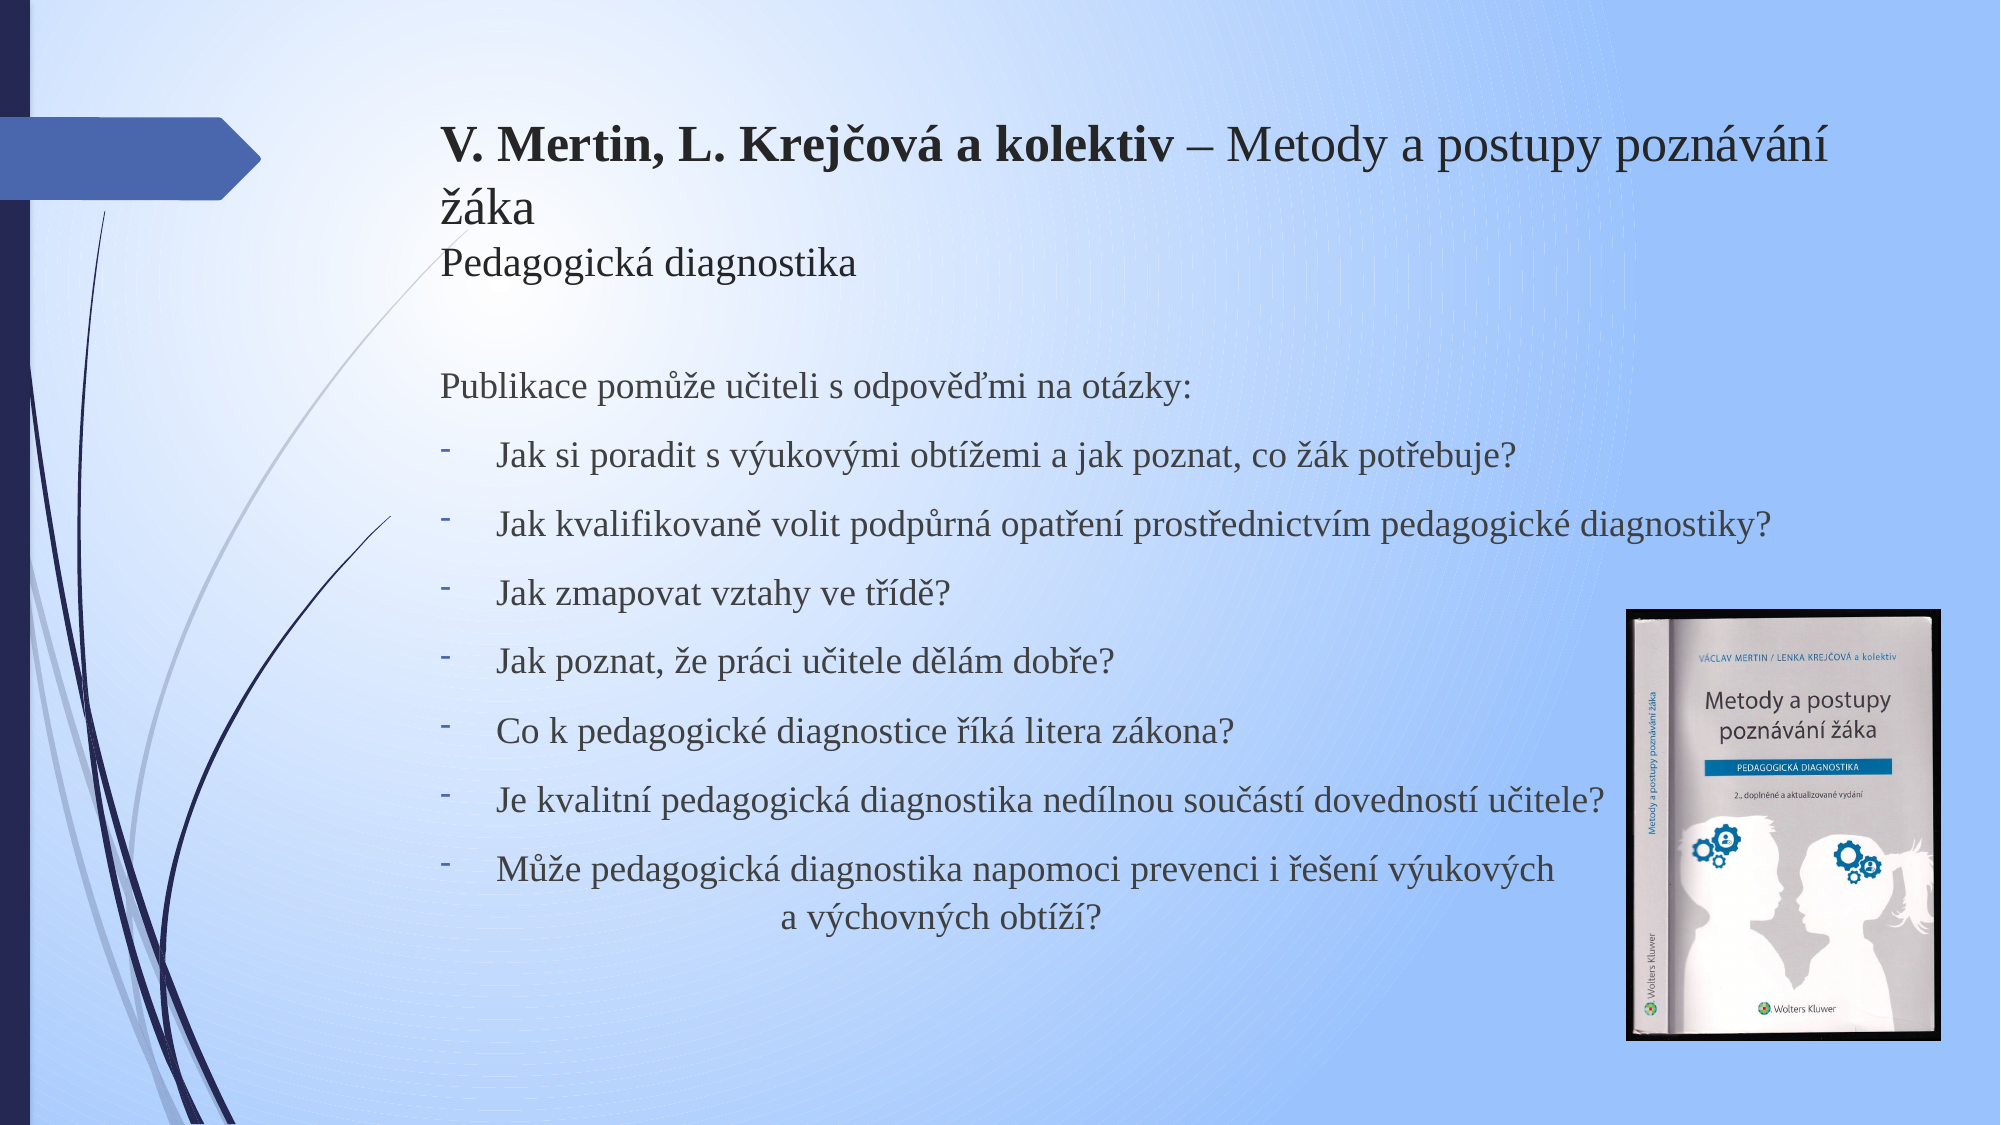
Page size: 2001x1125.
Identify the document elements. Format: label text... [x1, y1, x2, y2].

list Publikace pomůže učiteli s odpověďmi na otázky: Jak si poradit s výukovými obtížemi a jak poznat, co žák potřebuje? Jak kvalifikovaně volit podpůrná opatření prostřednictvím pedagogické diagnostiky? Jak zmapovat vztahy ve třídě? Jak poznat, že práci učitele dělám dobře? Co k pedagogické diagnostice říká litera zákona? Je kvalitní pedagogická diagnostika nedílnou součástí dovedností učitele? Může pedagogická diagnostika napomoci prevenci i řešení výukových a výchovných obtíží? [424, 350, 1941, 1096]
title V. Mertin, L. Krejčová a kolektiv – Metody a postupy poznávání žáka Pedagogická diagnostika [425, 102, 1888, 313]
picture [1625, 609, 1941, 1041]
